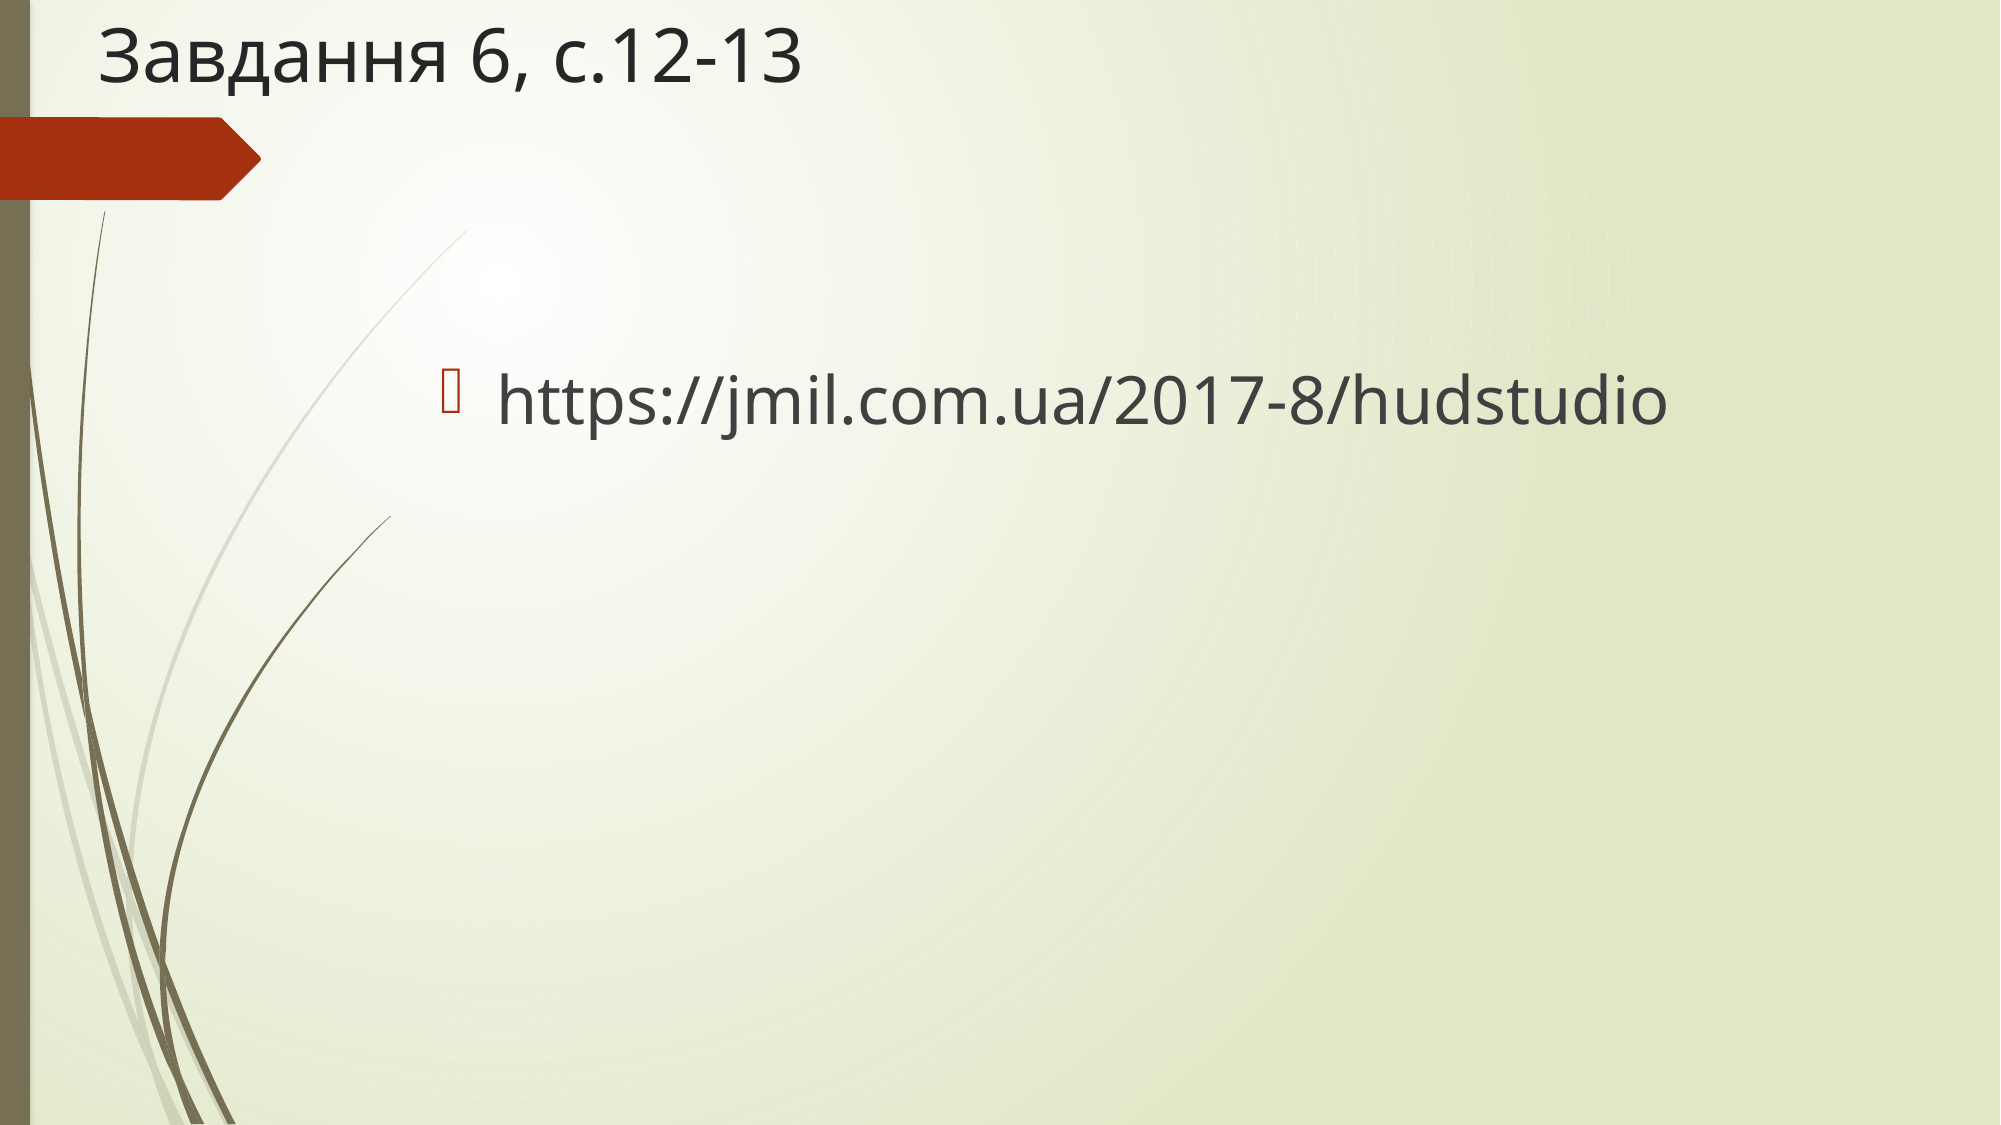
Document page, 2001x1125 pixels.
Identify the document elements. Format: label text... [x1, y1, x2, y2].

list https://jmil.com.ua/2017-8/hudstudio [424, 350, 1888, 970]
title Завдання 6, с.12-13 [83, 0, 1546, 211]
